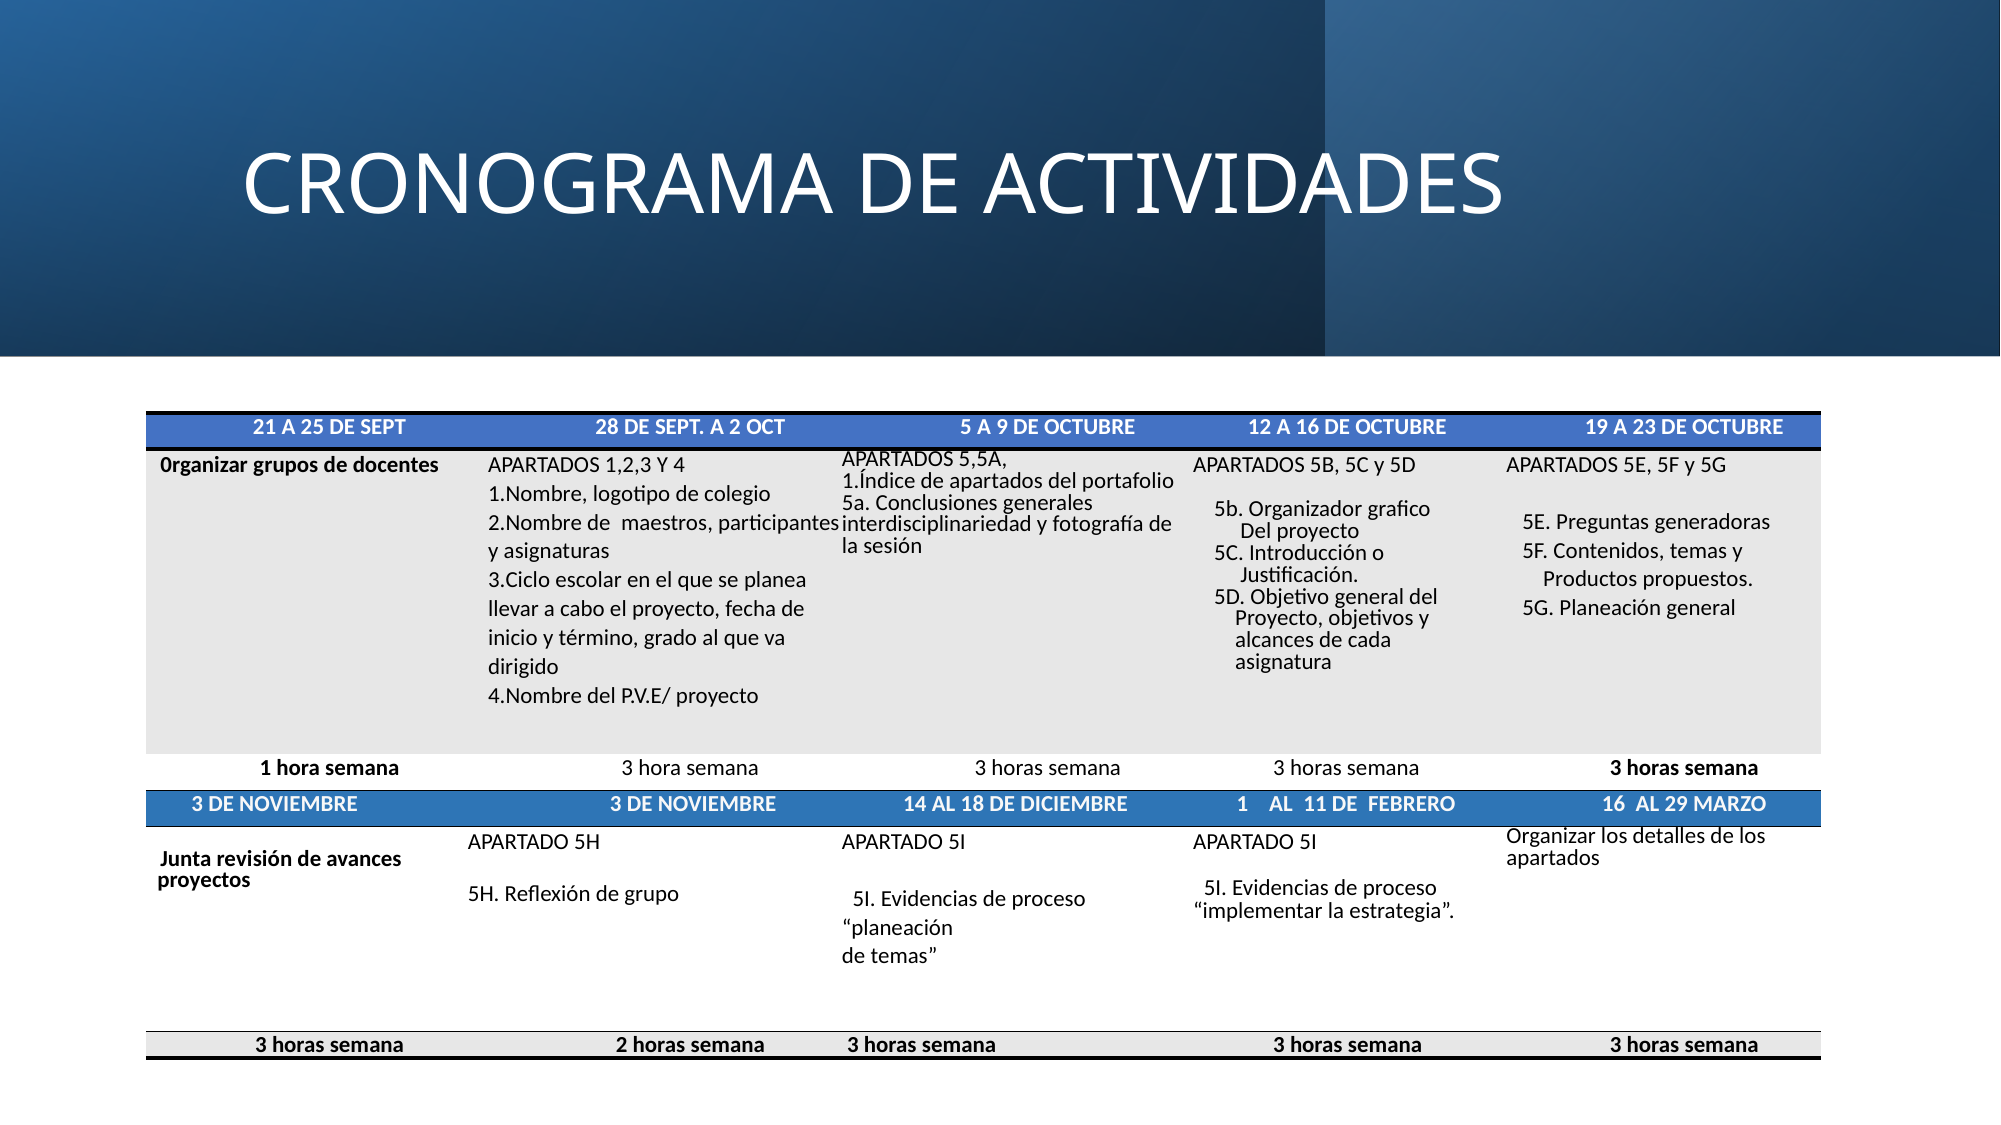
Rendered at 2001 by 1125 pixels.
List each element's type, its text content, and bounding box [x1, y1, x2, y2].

table_cell APARTADOS 5B, 5C y 5D 5b. Organizador grafico Del proyecto 5C. Introducción o Justificación. 5D. Objetivo general del Proyecto, objetivos y alcances de cada asignatura [1193, 451, 1506, 754]
table_header 28 DE SEPT. A 2 OCT [468, 415, 842, 447]
table_cell 3 horas semana [842, 754, 1193, 790]
table_cell 3 DE NOVIEMBRE [146, 791, 468, 826]
table_cell 3 DE NOVIEMBRE [468, 791, 842, 826]
table_cell Organizar los detalles de los apartados [1506, 827, 1821, 1031]
table_cell 3 horas semana [842, 1032, 1193, 1056]
table_cell 0rganizar grupos de docentes [146, 451, 468, 754]
table_cell 14 AL 18 DE DICIEMBRE [842, 791, 1193, 826]
table_cell 2 horas semana [468, 1032, 842, 1056]
table_cell 3 horas semana [1193, 754, 1506, 790]
text_box [0, 357, 2000, 1125]
table_cell APARTADO 5H 5H. Reflexión de grupo [468, 827, 842, 1031]
table_cell 1 hora semana [146, 754, 468, 790]
table_header 19 A 23 DE OCTUBRE [1506, 415, 1821, 447]
text_box [0, 0, 2000, 357]
table_cell 3 horas semana [1506, 754, 1821, 790]
table_header 21 A 25 DE SEPT [146, 415, 468, 447]
table_cell 1 AL 11 DE FEBRERO [1193, 791, 1506, 826]
table_cell APARTADO 5I 5I. Evidencias de proceso “implementar la estrategia”. [1193, 827, 1506, 1031]
table_cell Junta revisión de avances proyectos [146, 827, 468, 1031]
table_cell 16 AL 29 MARZO [1506, 791, 1821, 826]
title CRONOGRAMA DE ACTIVIDADES [226, 57, 1822, 316]
table_cell APARTADOS 5E, 5F y 5G 5E. Preguntas generadoras 5F. Contenidos, temas y Productos propuestos. 5G. Planeación general [1506, 451, 1821, 754]
table_cell APARTADOS 5,5A, Índice de apartados del portafolio 5a. Conclusiones generales interdisciplinariedad y fotografía de la sesión [842, 451, 1193, 754]
table_header 12 A 16 DE OCTUBRE [1193, 415, 1506, 447]
table_cell 3 horas semana [1506, 1032, 1821, 1056]
table_cell APARTADO 5I 5I. Evidencias de proceso “planeación de temas” [842, 827, 1193, 1031]
table_cell 3 horas semana [146, 1032, 468, 1056]
table_header 5 A 9 DE OCTUBRE [842, 415, 1193, 447]
table_cell APARTADOS 1,2,3 Y 4 Nombre, logotipo de colegio Nombre de maestros, participantes y asignaturas Ciclo escolar en el que se planea llevar a cabo el proyecto, fecha de inicio y término, grado al que va dirigido Nombre del P.V.E/ proyecto [468, 451, 842, 754]
table_cell 3 horas semana [1193, 1032, 1506, 1056]
table_cell 3 hora semana [468, 754, 842, 790]
